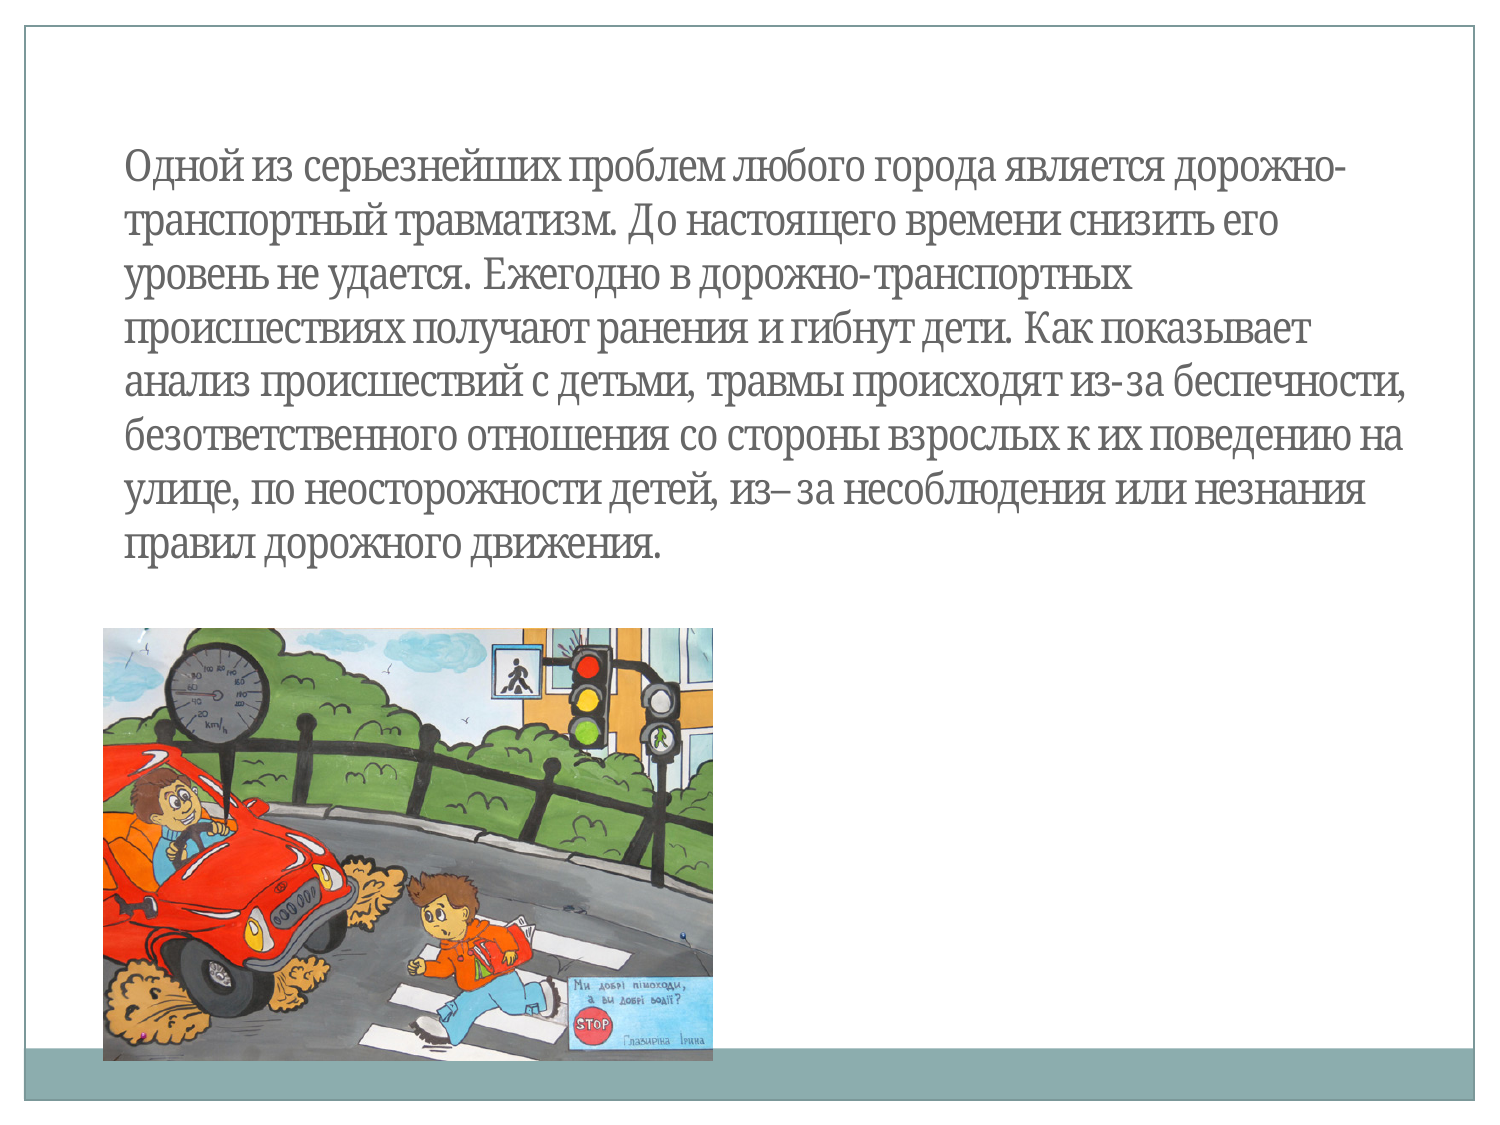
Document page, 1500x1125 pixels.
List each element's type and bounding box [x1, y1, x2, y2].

picture [123, 140, 1412, 599]
picture [102, 628, 714, 1061]
